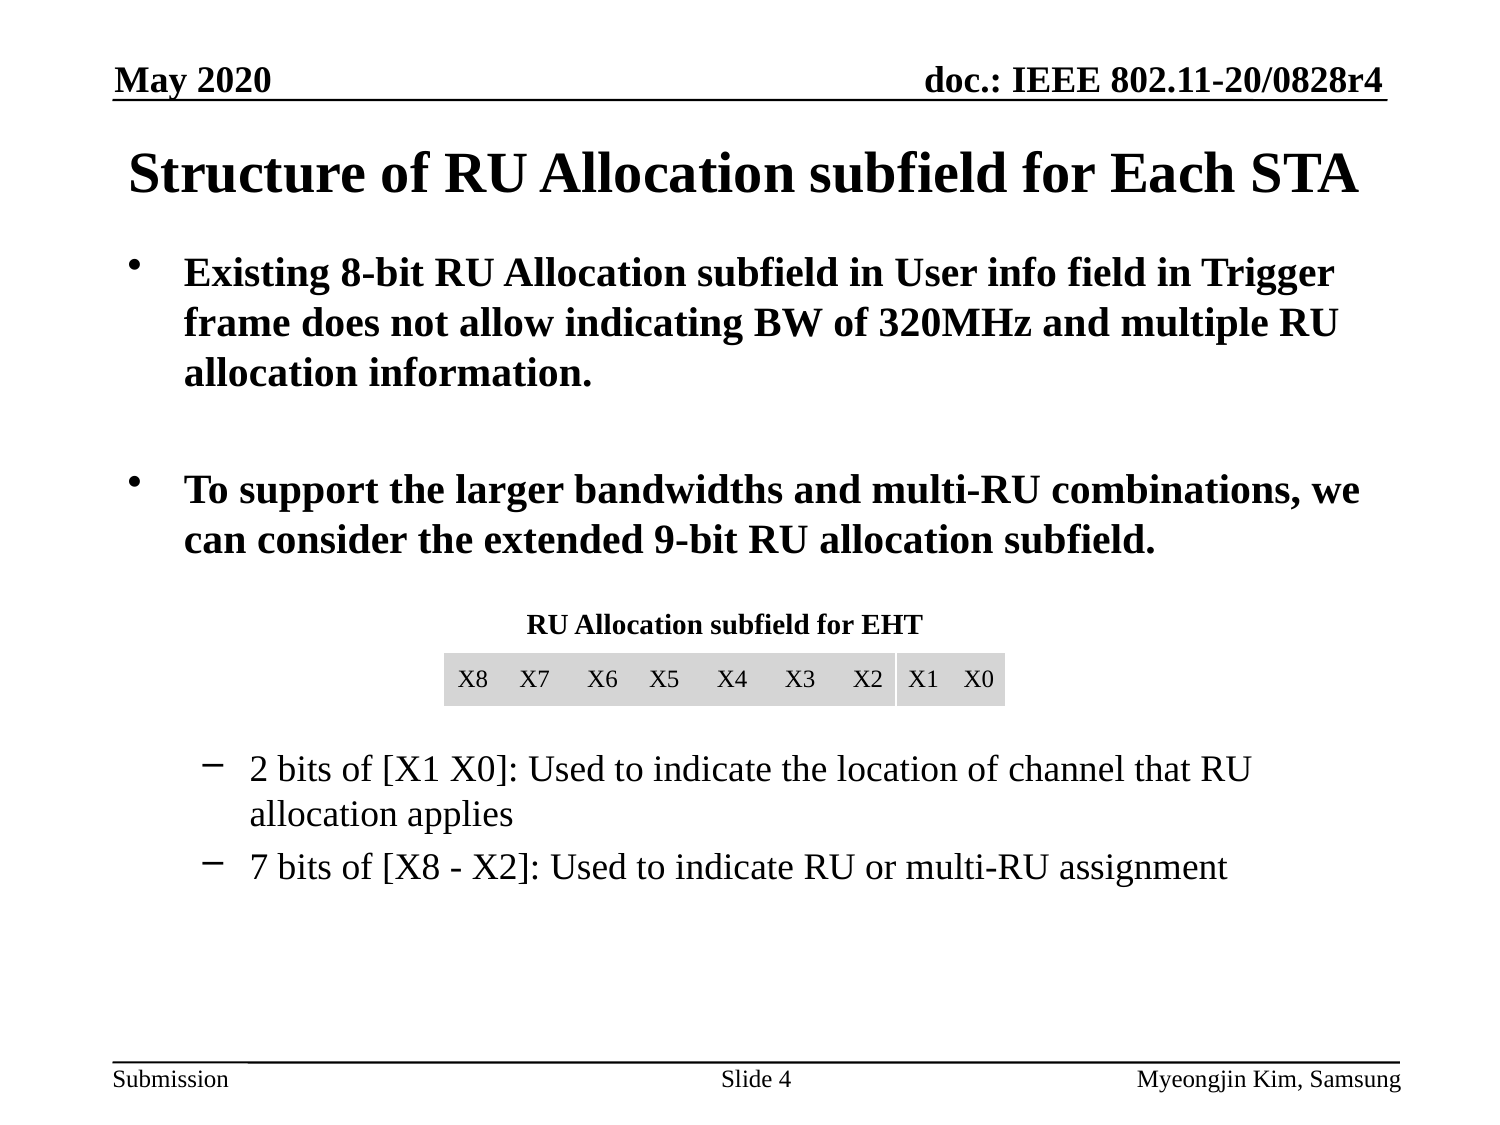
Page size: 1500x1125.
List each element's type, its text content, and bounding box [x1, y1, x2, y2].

text_box X8 X7 X6 X5 X4 X3 X2 X1 X0 [443, 655, 1038, 700]
list Existing 8-bit RU Allocation subfield in User info field in Trigger frame does not allow indicating BW of 320MHz and multiple RU allocation information. To support the larger bandwidths and multi-RU combinations, we can consider the extended 9-bit RU allocation subfield. 2 bits of [X1 X0]: Used to indicate the location of channel that RU allocation applies 7 bits of [X8 - X2]: Used to indicate RU or multi-RU assignment [112, 237, 1388, 1001]
footer Myeongjin Kim, Samsung [1130, 1061, 1402, 1093]
title Structure of RU Allocation subfield for Each STA [112, 112, 1388, 226]
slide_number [114, 54, 309, 101]
slide_number Slide 4 [712, 1061, 800, 1093]
table_header [897, 700, 1005, 706]
text_box RU Allocation subfield for EHT [448, 597, 1002, 648]
table_header [444, 700, 895, 706]
